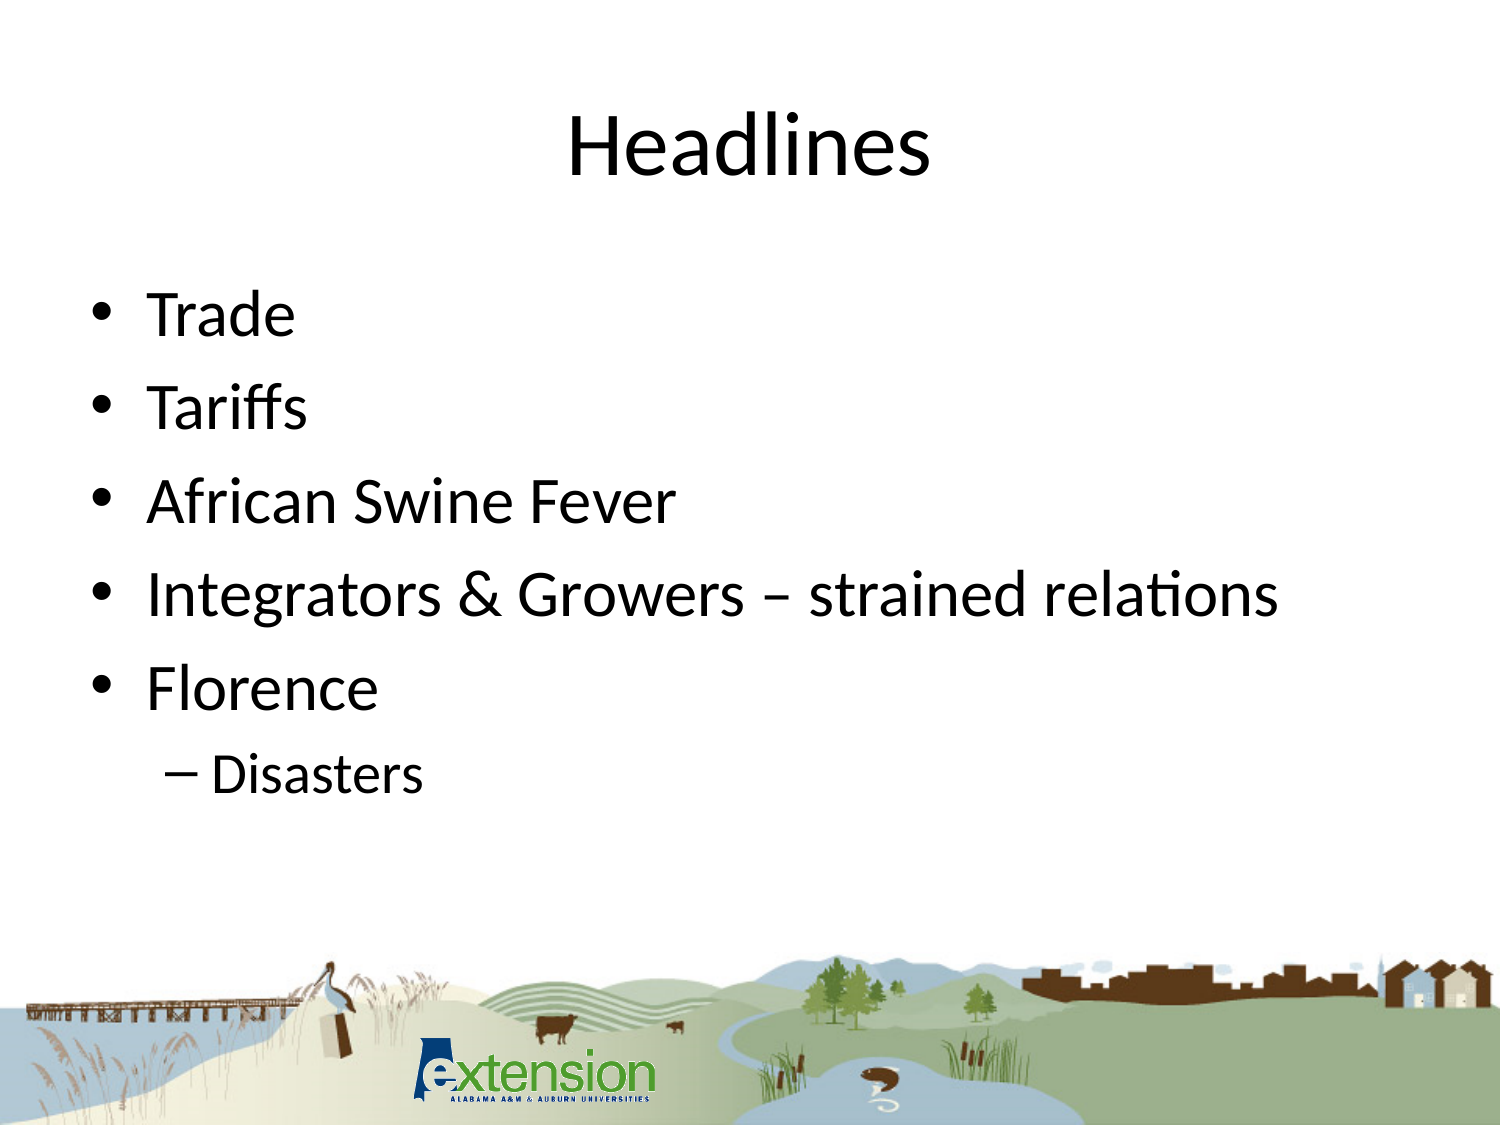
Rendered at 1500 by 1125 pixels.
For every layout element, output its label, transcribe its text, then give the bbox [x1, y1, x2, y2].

title Headlines [75, 45, 1425, 233]
picture [0, 951, 1500, 1125]
list Trade Tariffs African Swine Fever Integrators & Growers – strained relations Florence Disasters [75, 262, 1425, 950]
